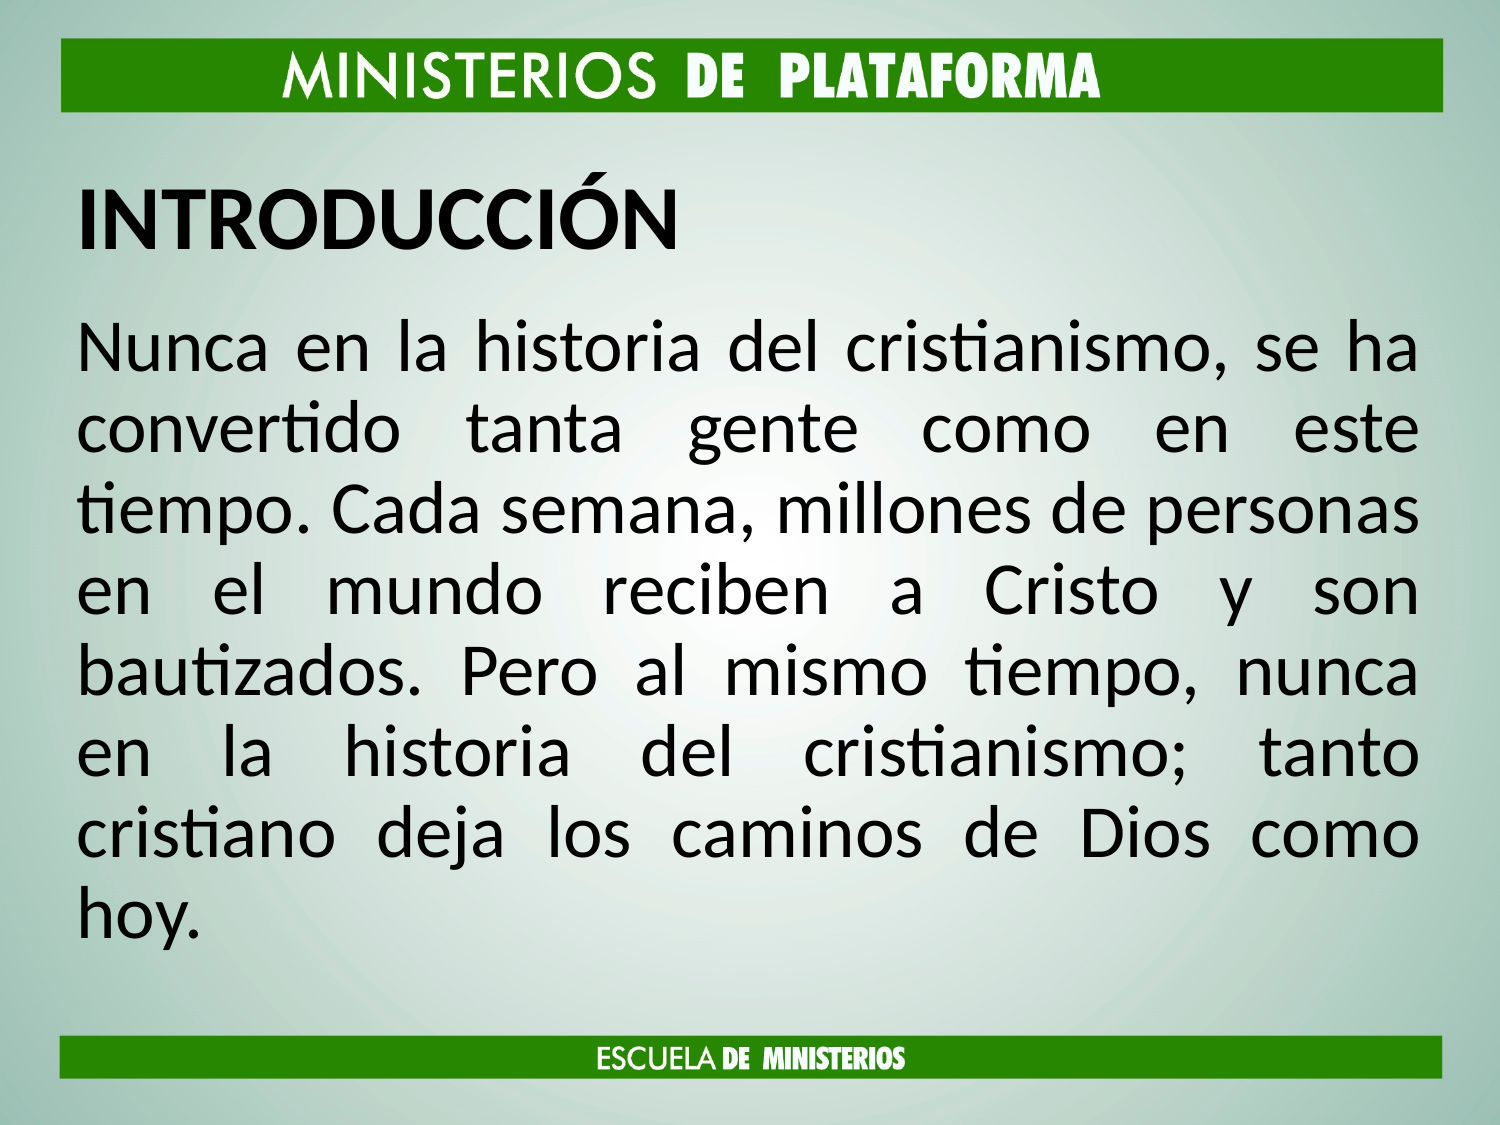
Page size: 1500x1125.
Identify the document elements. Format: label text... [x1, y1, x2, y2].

picture [0, 0, 1500, 1125]
list Nunca en la historia del cristianismo, se ha convertido tanta gente como en este tiempo. Cada semana, millones de personas en el mundo reciben a Cristo y son bautizados. Pero al mismo tiempo, nunca en la historia del cristianismo; tanto cristiano deja los caminos de Dios como hoy. [61, 299, 1437, 1014]
title INTRODUCCIÓN [61, 161, 1437, 278]
